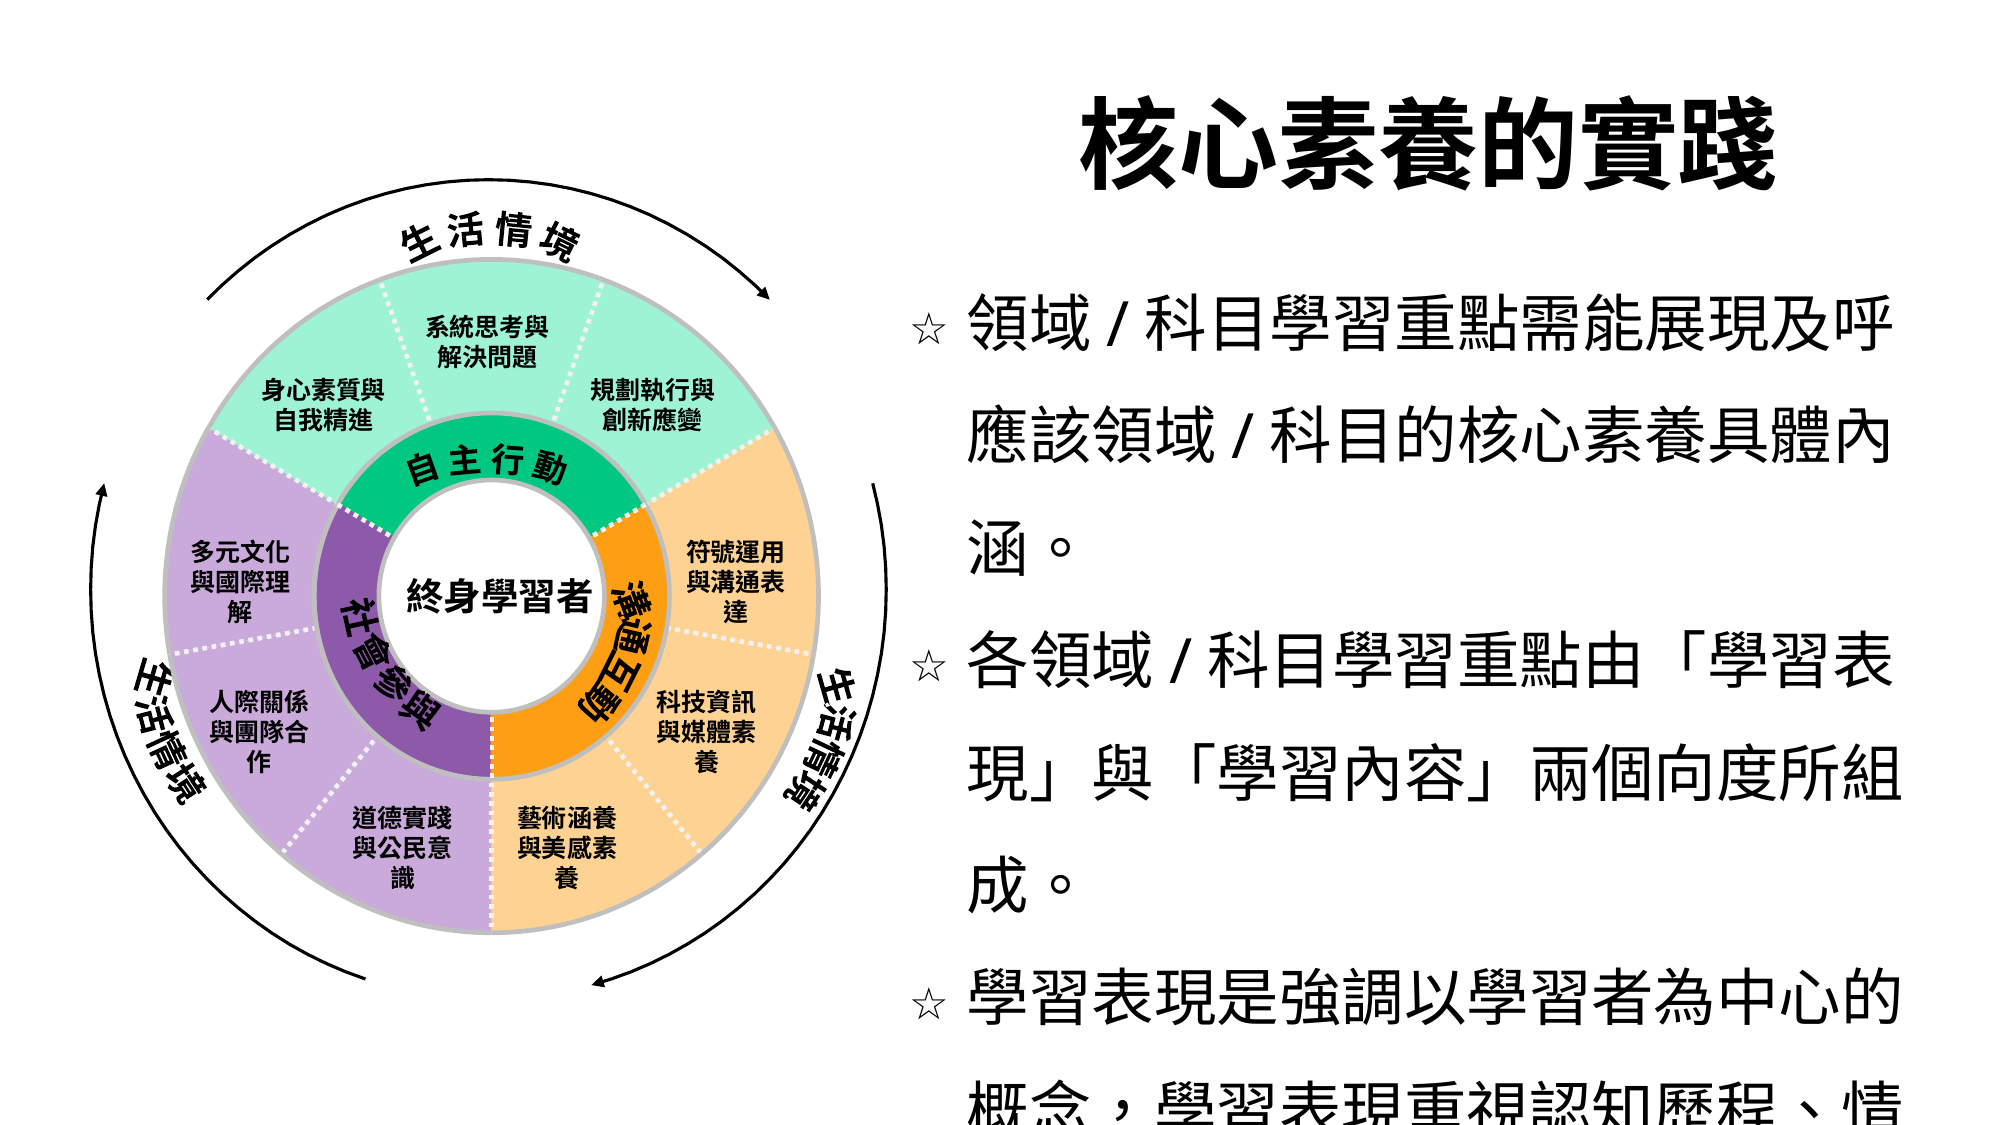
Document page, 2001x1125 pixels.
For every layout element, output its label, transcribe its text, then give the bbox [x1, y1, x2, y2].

text_box 領域/科目學習重點需能展現及呼應該領域/科目的核心素養具體內涵。 各領域/科目學習重點由「學習表現」與「學習內容」兩個向度所組成。 學習表現是強調以學習者為中心的概念，學習表現重視認知歷程、情意與技能之學習展現。 [895, 239, 1957, 1125]
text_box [90, 179, 887, 986]
text_box 核心素養的實踐 [720, 74, 1793, 209]
